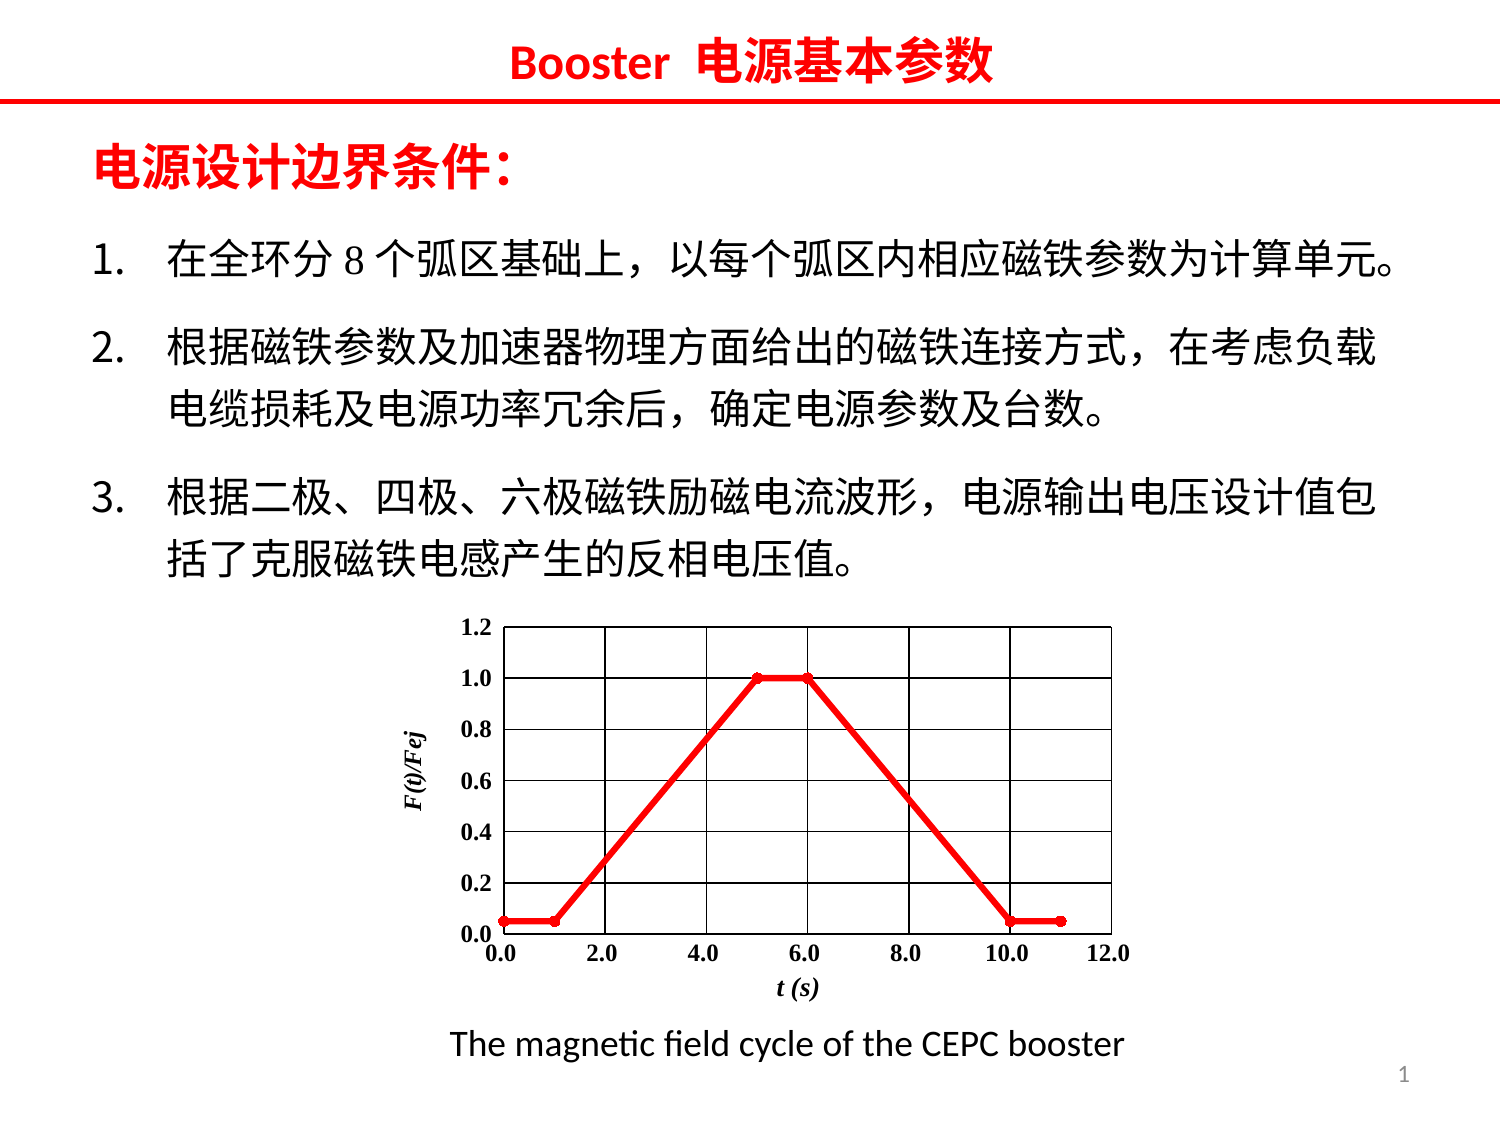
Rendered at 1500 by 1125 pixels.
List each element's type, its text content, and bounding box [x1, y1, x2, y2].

chart [380, 604, 1151, 1012]
text_box The magnetic field cycle of the CEPC booster [434, 1020, 1141, 1072]
slide_number 1 [1074, 1042, 1425, 1103]
list 电源设计边界条件： 在全环分8个弧区基础上，以每个弧区内相应磁铁参数为计算单元。 根据磁铁参数及加速器物理方面给出的磁铁连接方式，在考虑负载电缆损耗及电源功率冗余后，确定电源参数及台数。 根据二极、四极、六极磁铁励磁电流波形，电源输出电压设计值包括了克服磁铁电感产生的反相电压值。 [76, 125, 1427, 1047]
title Booster 电源基本参数 [76, 19, 1427, 99]
